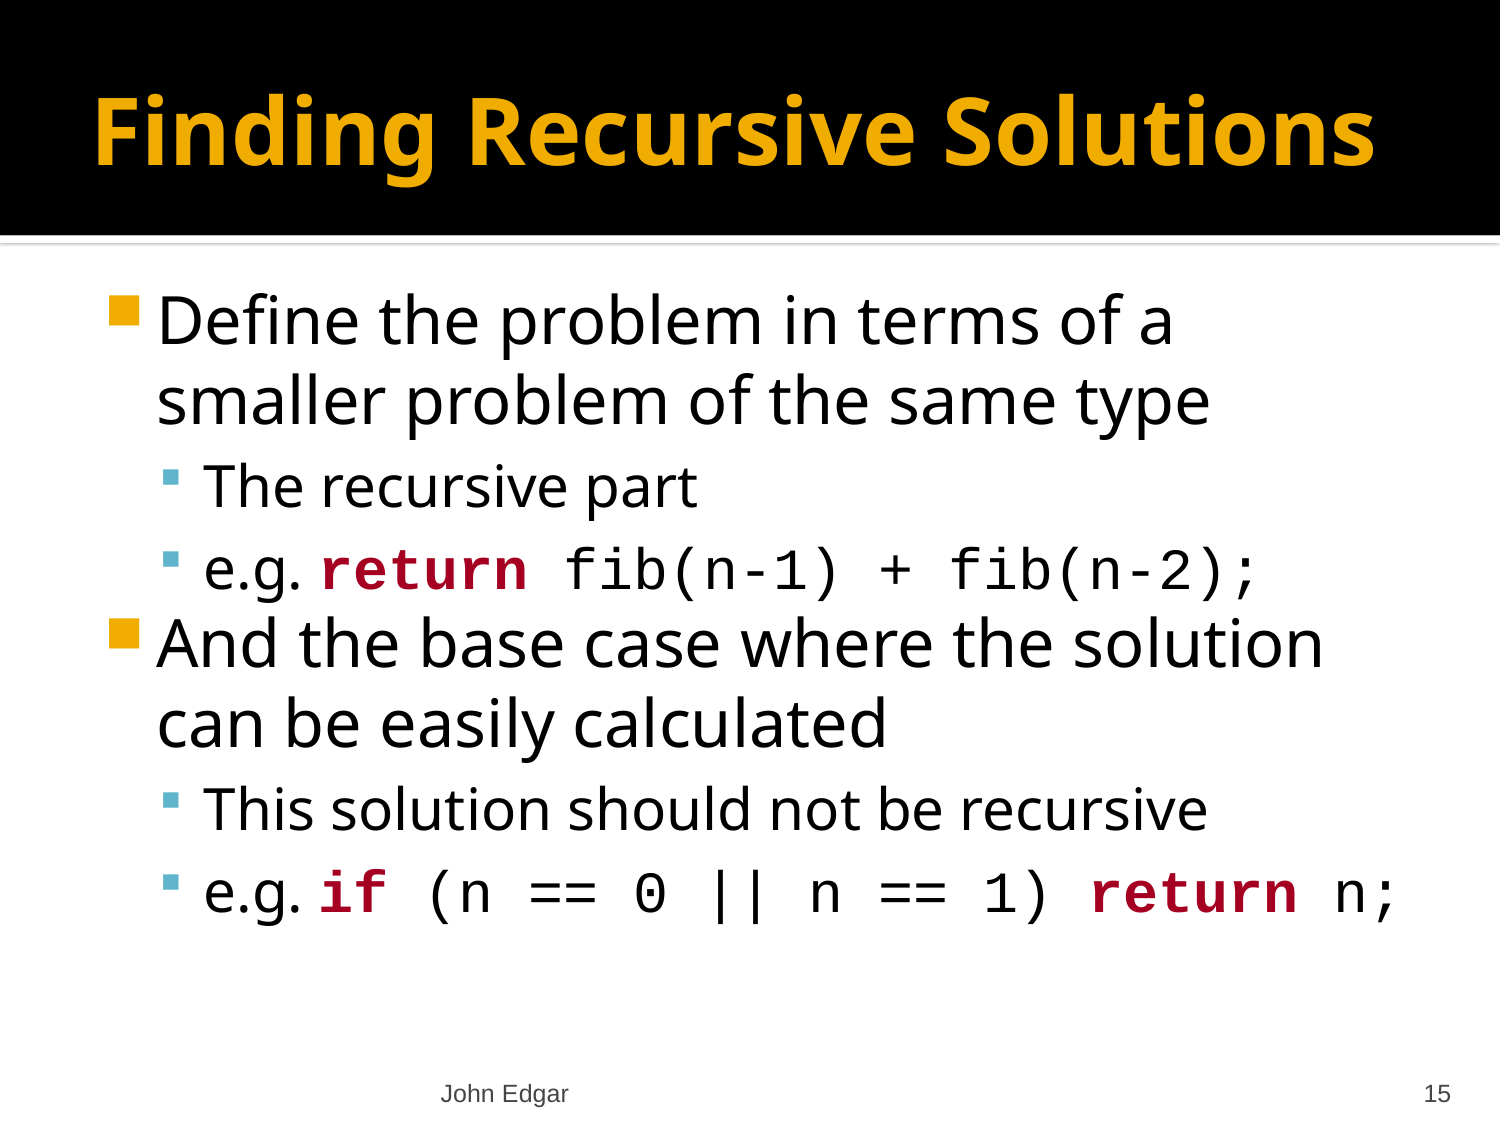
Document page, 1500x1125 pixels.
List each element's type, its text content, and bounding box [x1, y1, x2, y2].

slide_number 15 [1345, 1062, 1467, 1108]
list Define the problem in terms of a smaller problem of the same type The recursive part e.g. return fib(n-1) + fib(n-2); And the base case where the solution can be easily calculated This solution should not be recursive e.g. if (n == 0 || n == 1) return n; [75, 262, 1425, 1043]
title Finding Recursive Solutions [75, 25, 1425, 231]
footer John Edgar [433, 1062, 1337, 1108]
